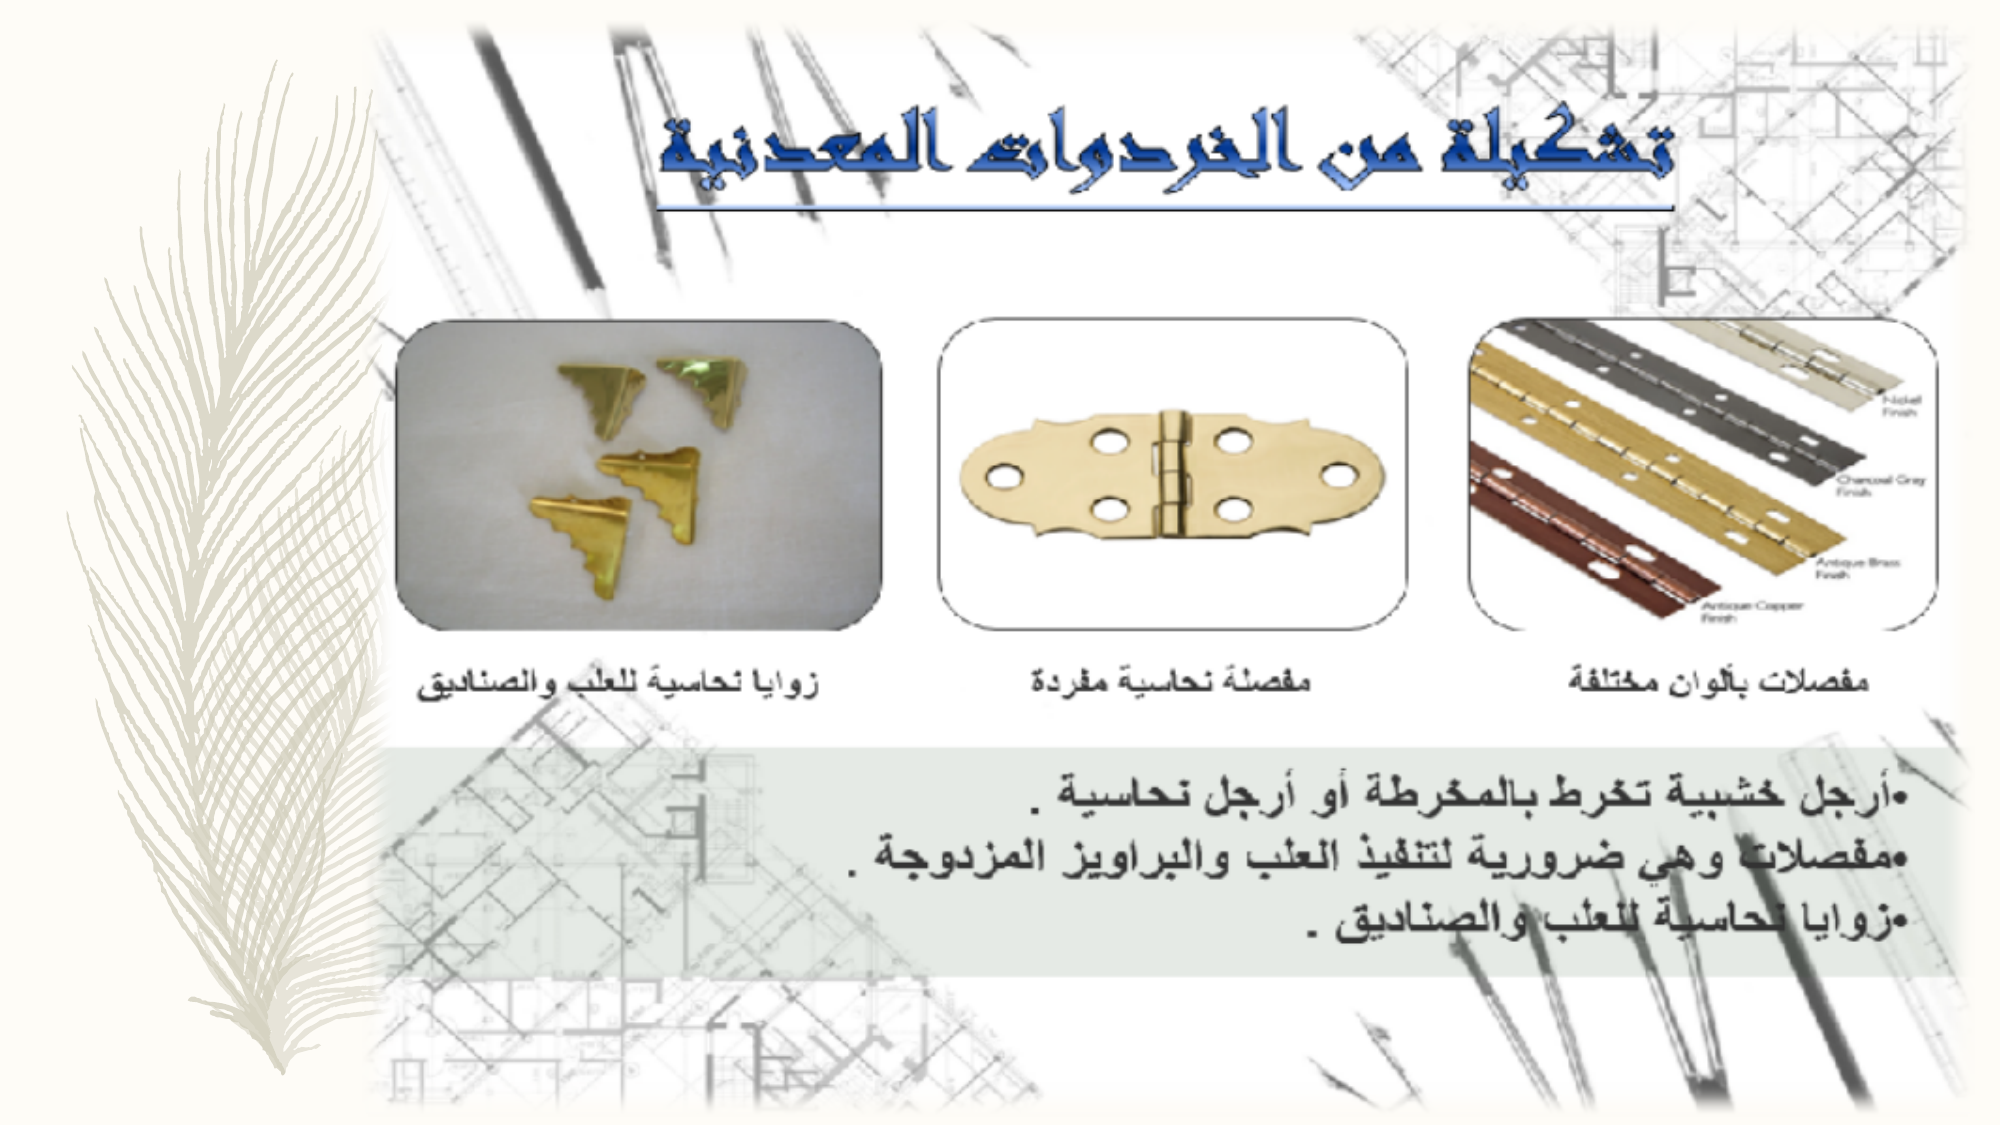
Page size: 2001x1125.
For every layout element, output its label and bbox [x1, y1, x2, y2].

picture [362, 20, 1976, 1117]
